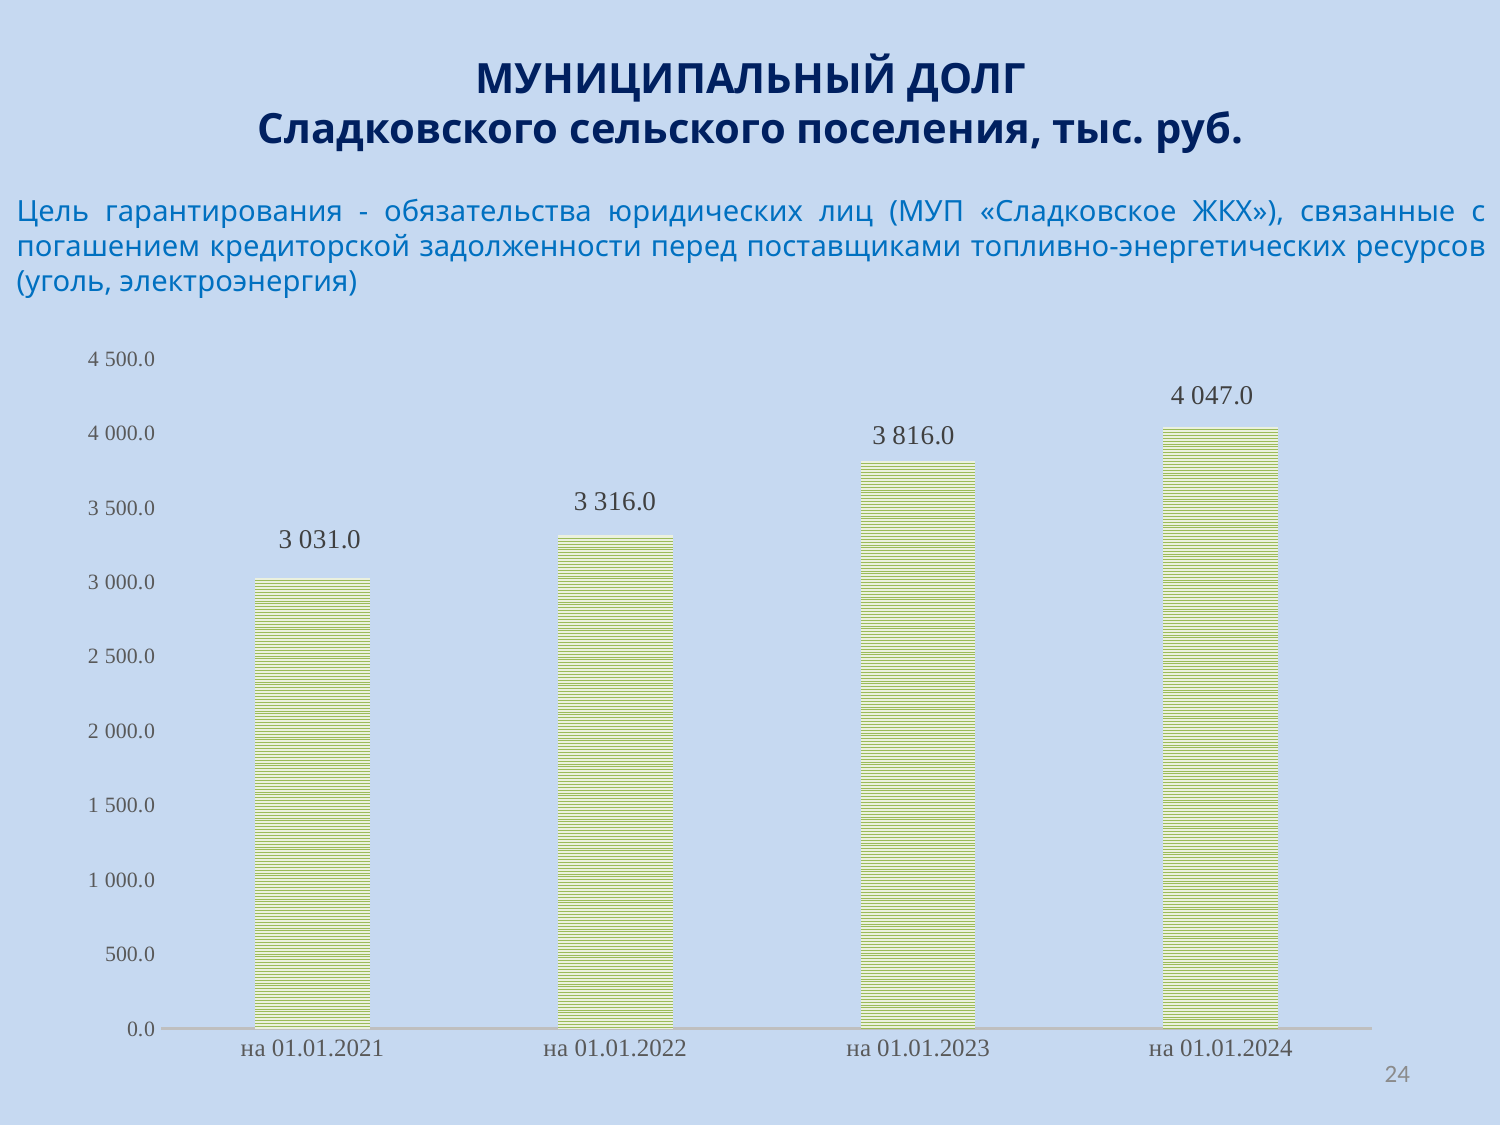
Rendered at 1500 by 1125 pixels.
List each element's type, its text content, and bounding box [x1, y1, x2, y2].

text_box Цель гарантирования - обязательства юридических лиц (МУП «Сладковское ЖКХ»), связанные с погашением кредиторской задолженности перед поставщиками топливно-энергетических ресурсов (уголь, электроэнергия) [1, 184, 1500, 350]
title МУНИЦИПАЛЬНЫЙ ДОЛГ Сладковского сельского поселения, тыс. руб. [0, 30, 1500, 173]
chart [52, 337, 1500, 1125]
